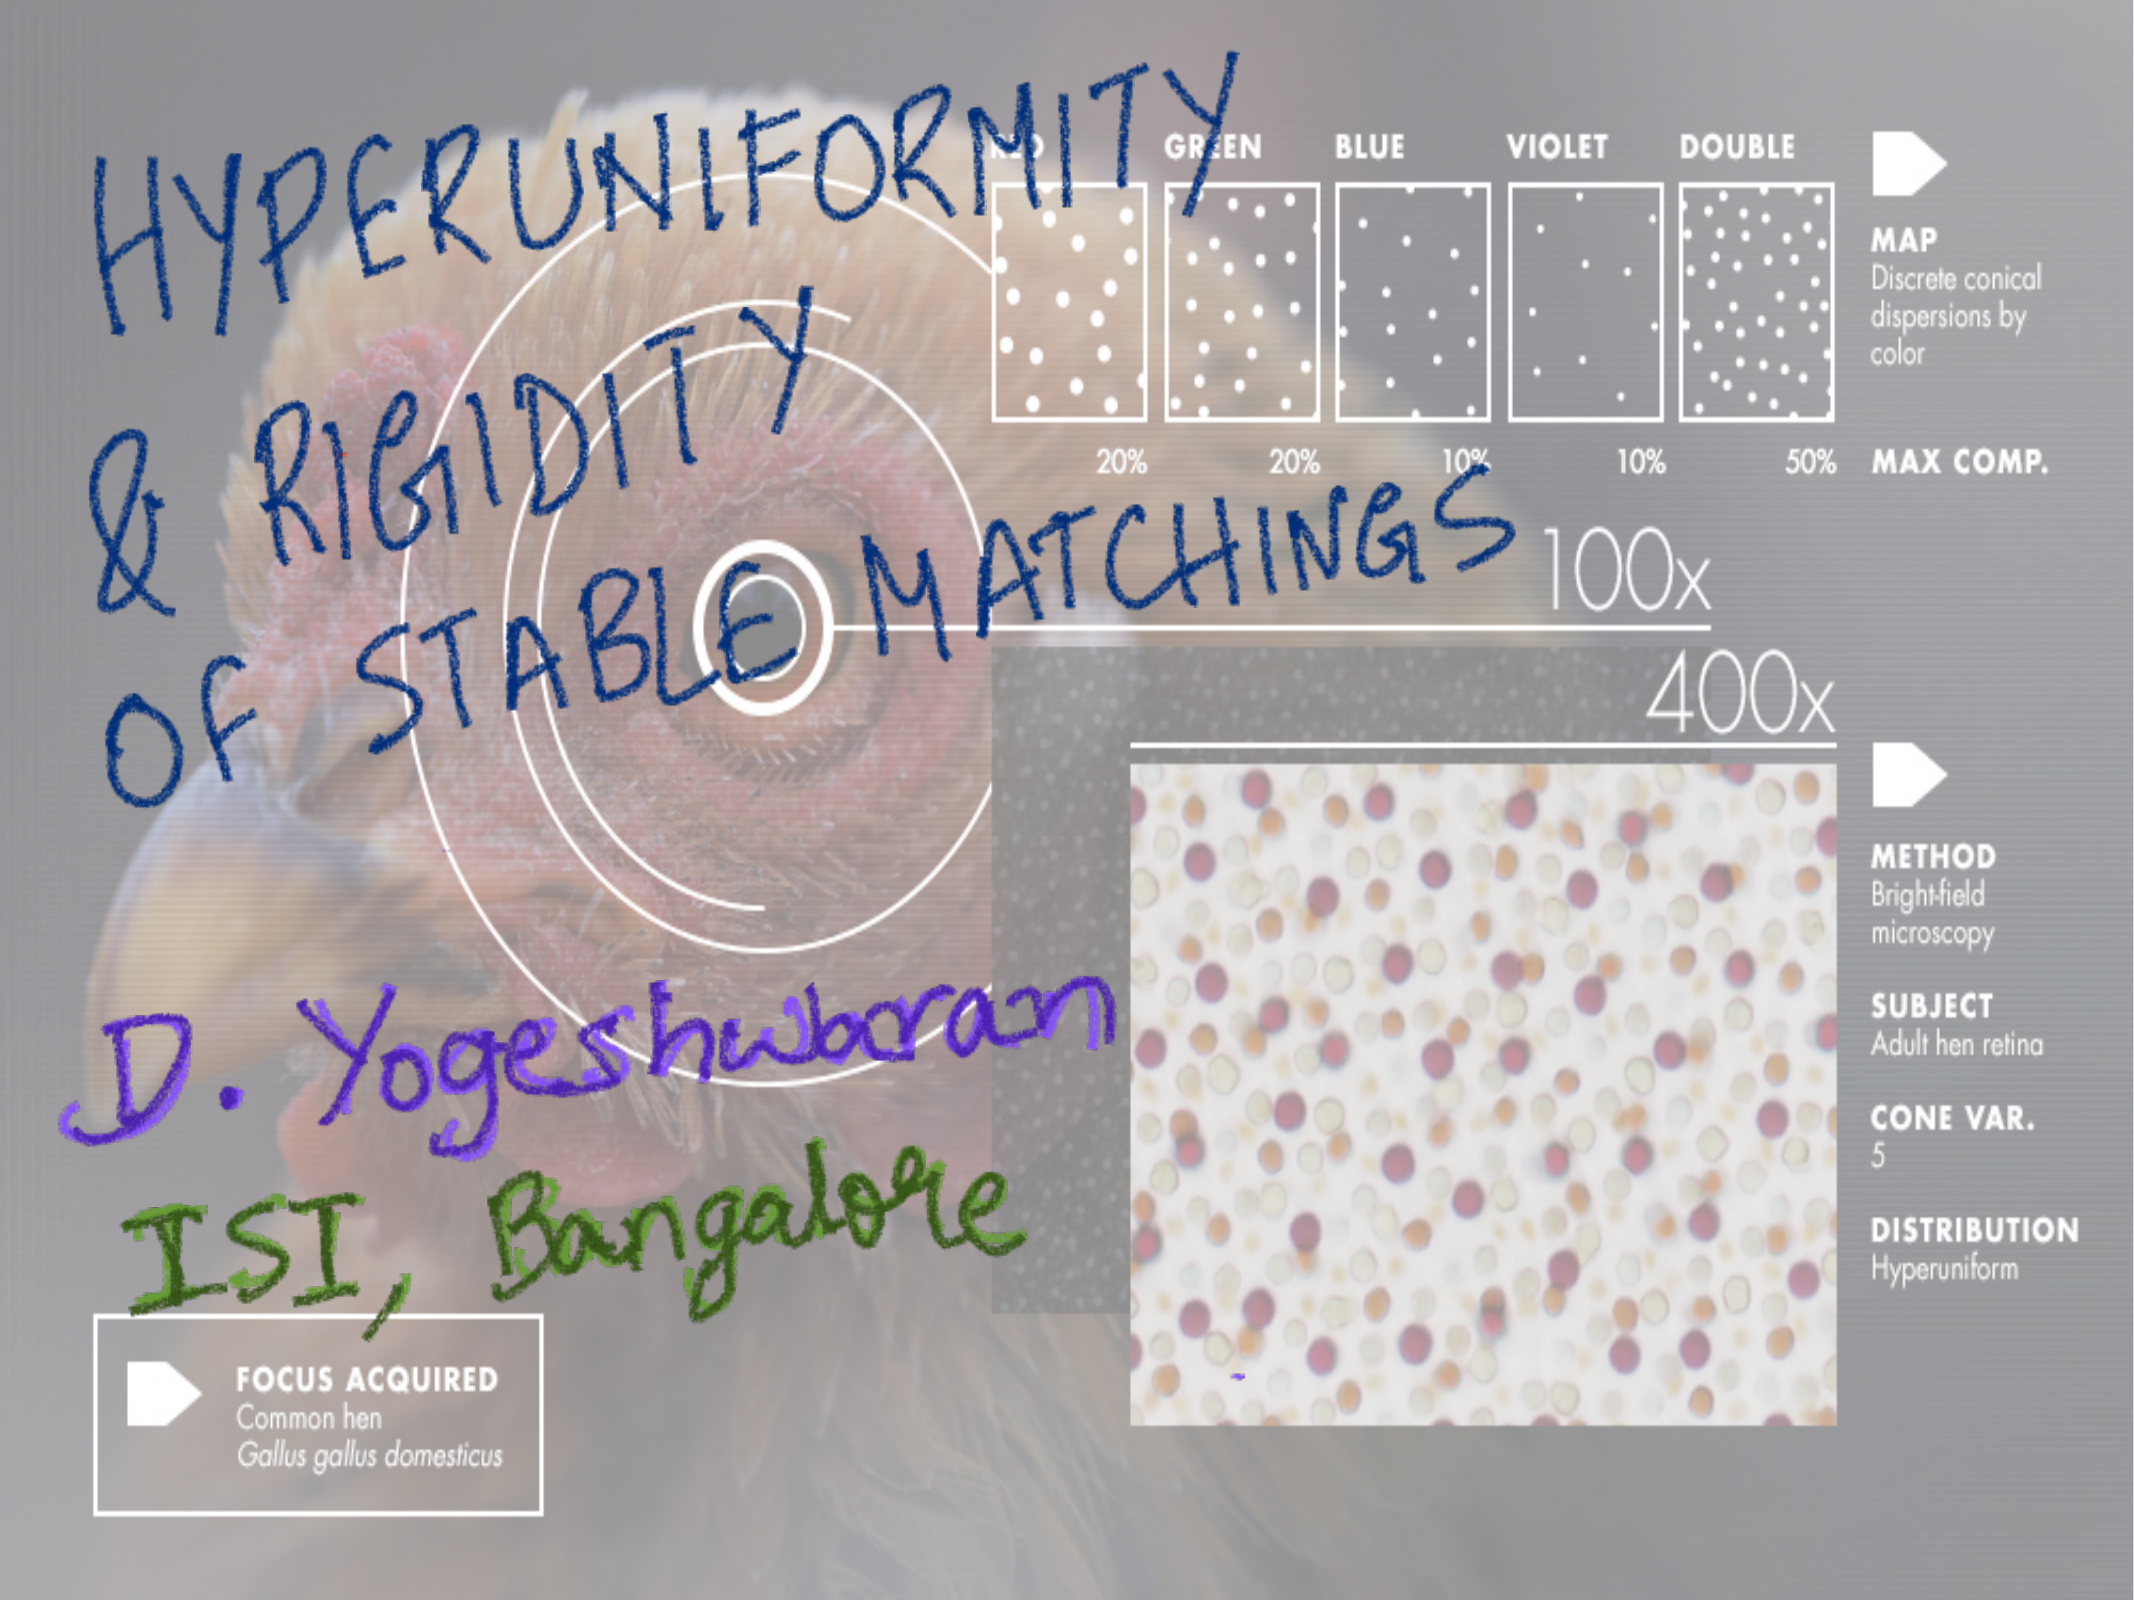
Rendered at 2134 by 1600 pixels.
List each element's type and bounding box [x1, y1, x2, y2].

text_box [57, 47, 1518, 1385]
picture [0, 0, 2134, 1600]
